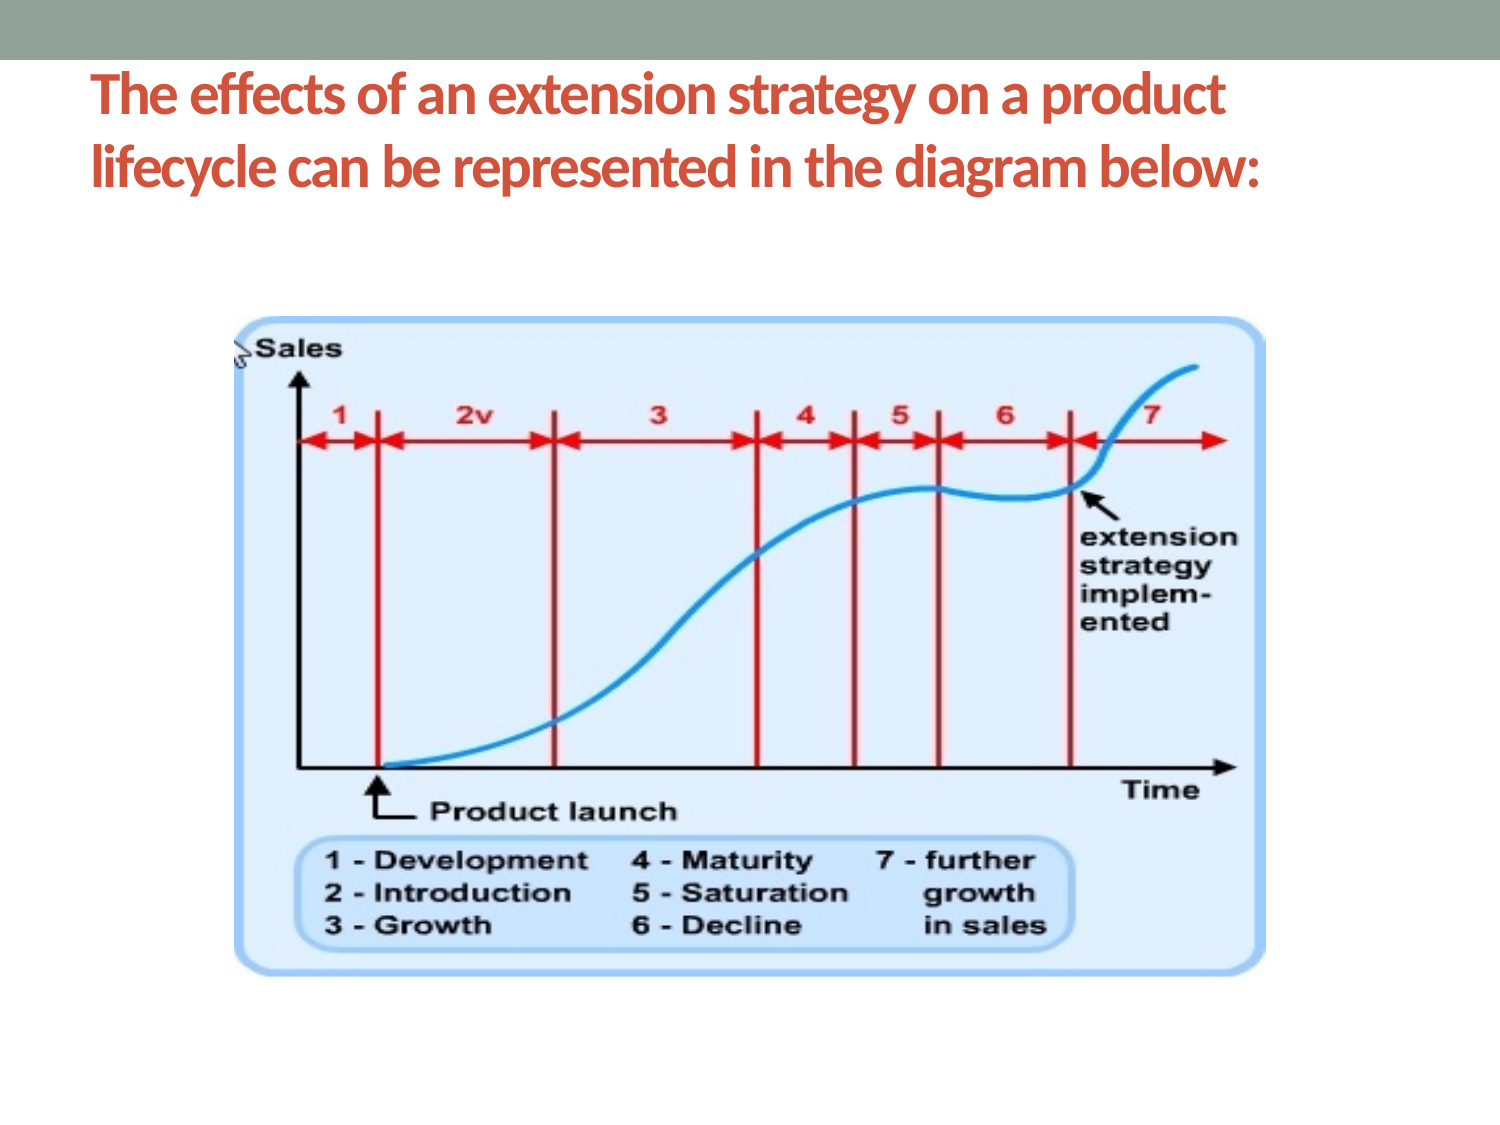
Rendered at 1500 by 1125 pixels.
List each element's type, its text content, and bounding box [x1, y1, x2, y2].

title The effects of an extension strategy on a product lifecycle can be represented in the diagram below: [75, 45, 1425, 282]
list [234, 316, 1266, 985]
